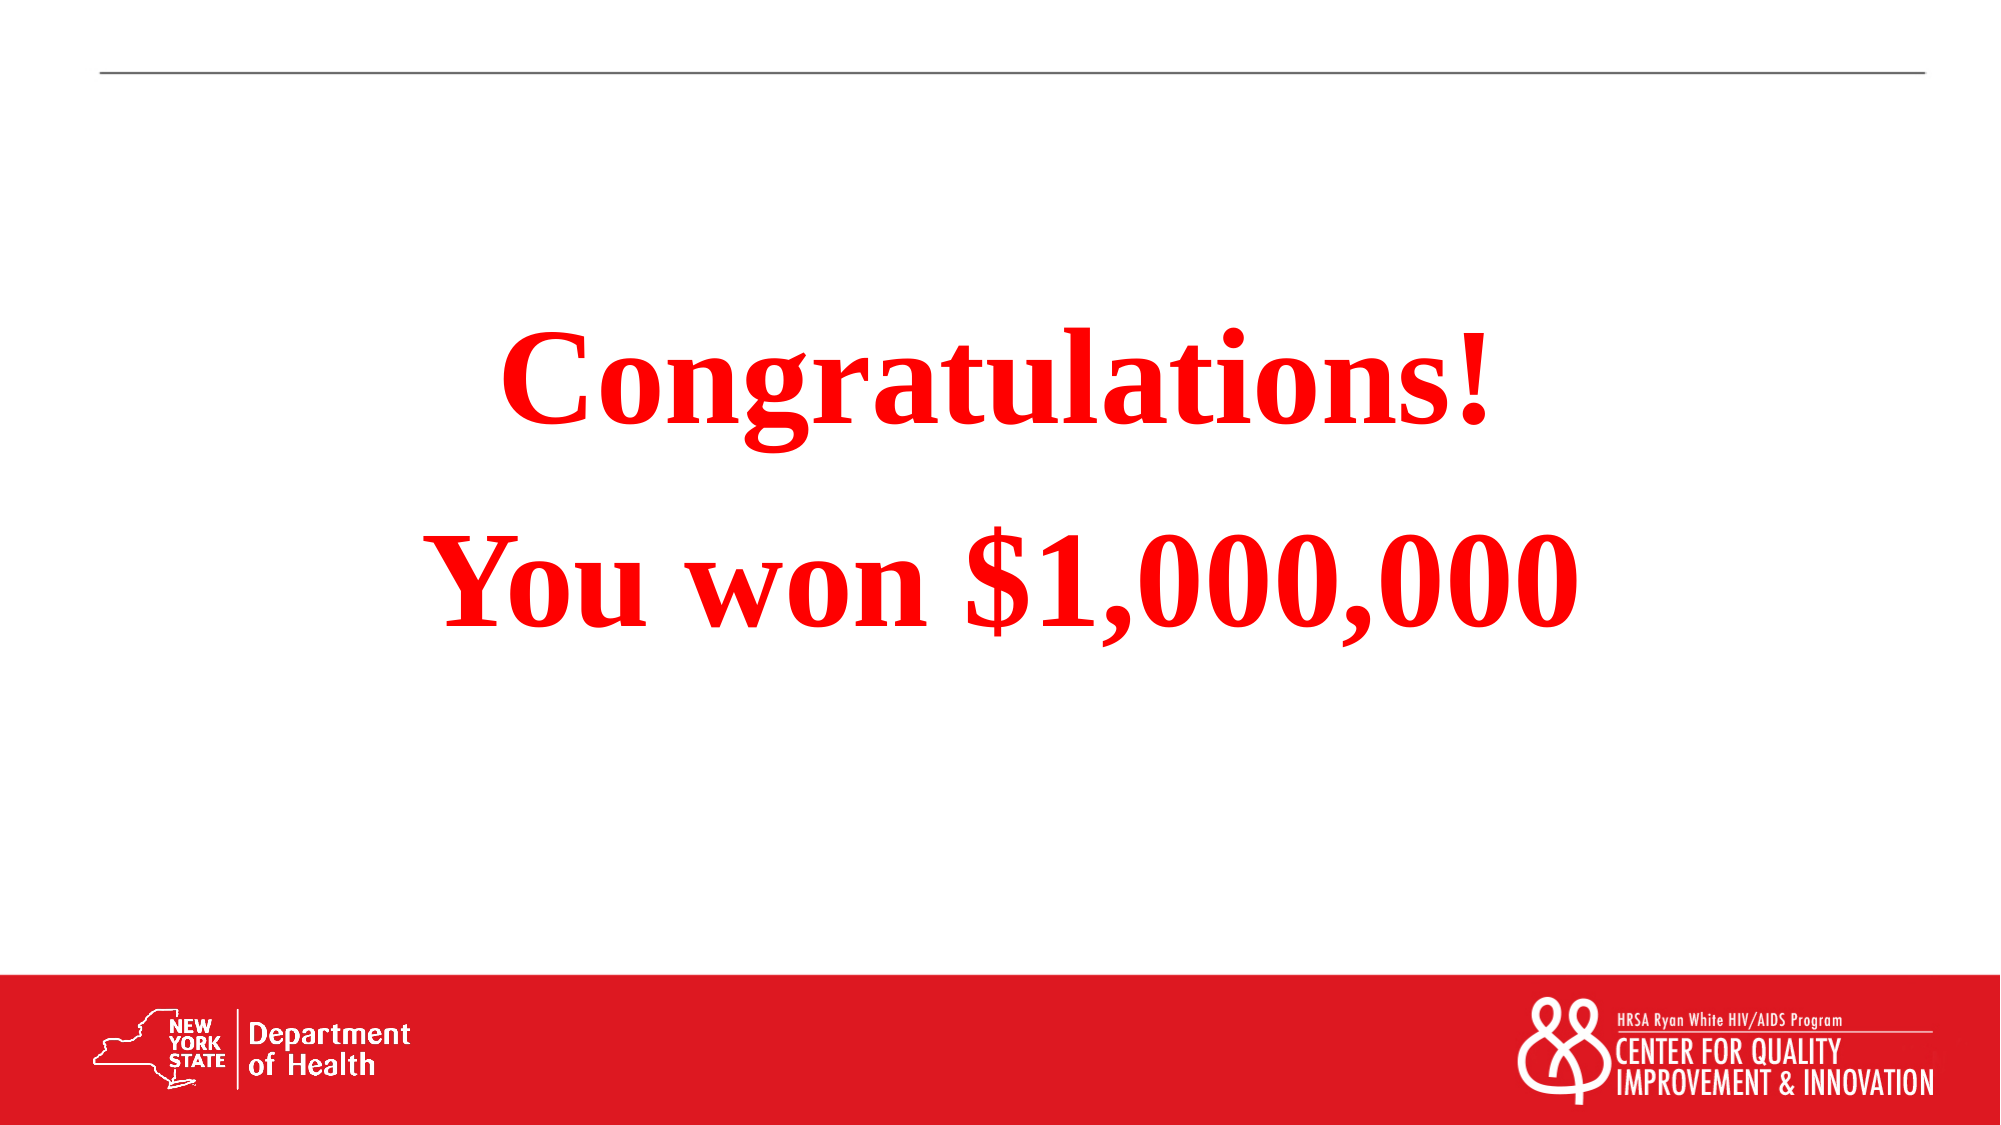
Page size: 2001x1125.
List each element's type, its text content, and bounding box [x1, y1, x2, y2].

text_box You won $1,000,000 [406, 481, 1598, 661]
text_box Congratulations! [482, 278, 1513, 459]
picture [0, 0, 2000, 1125]
